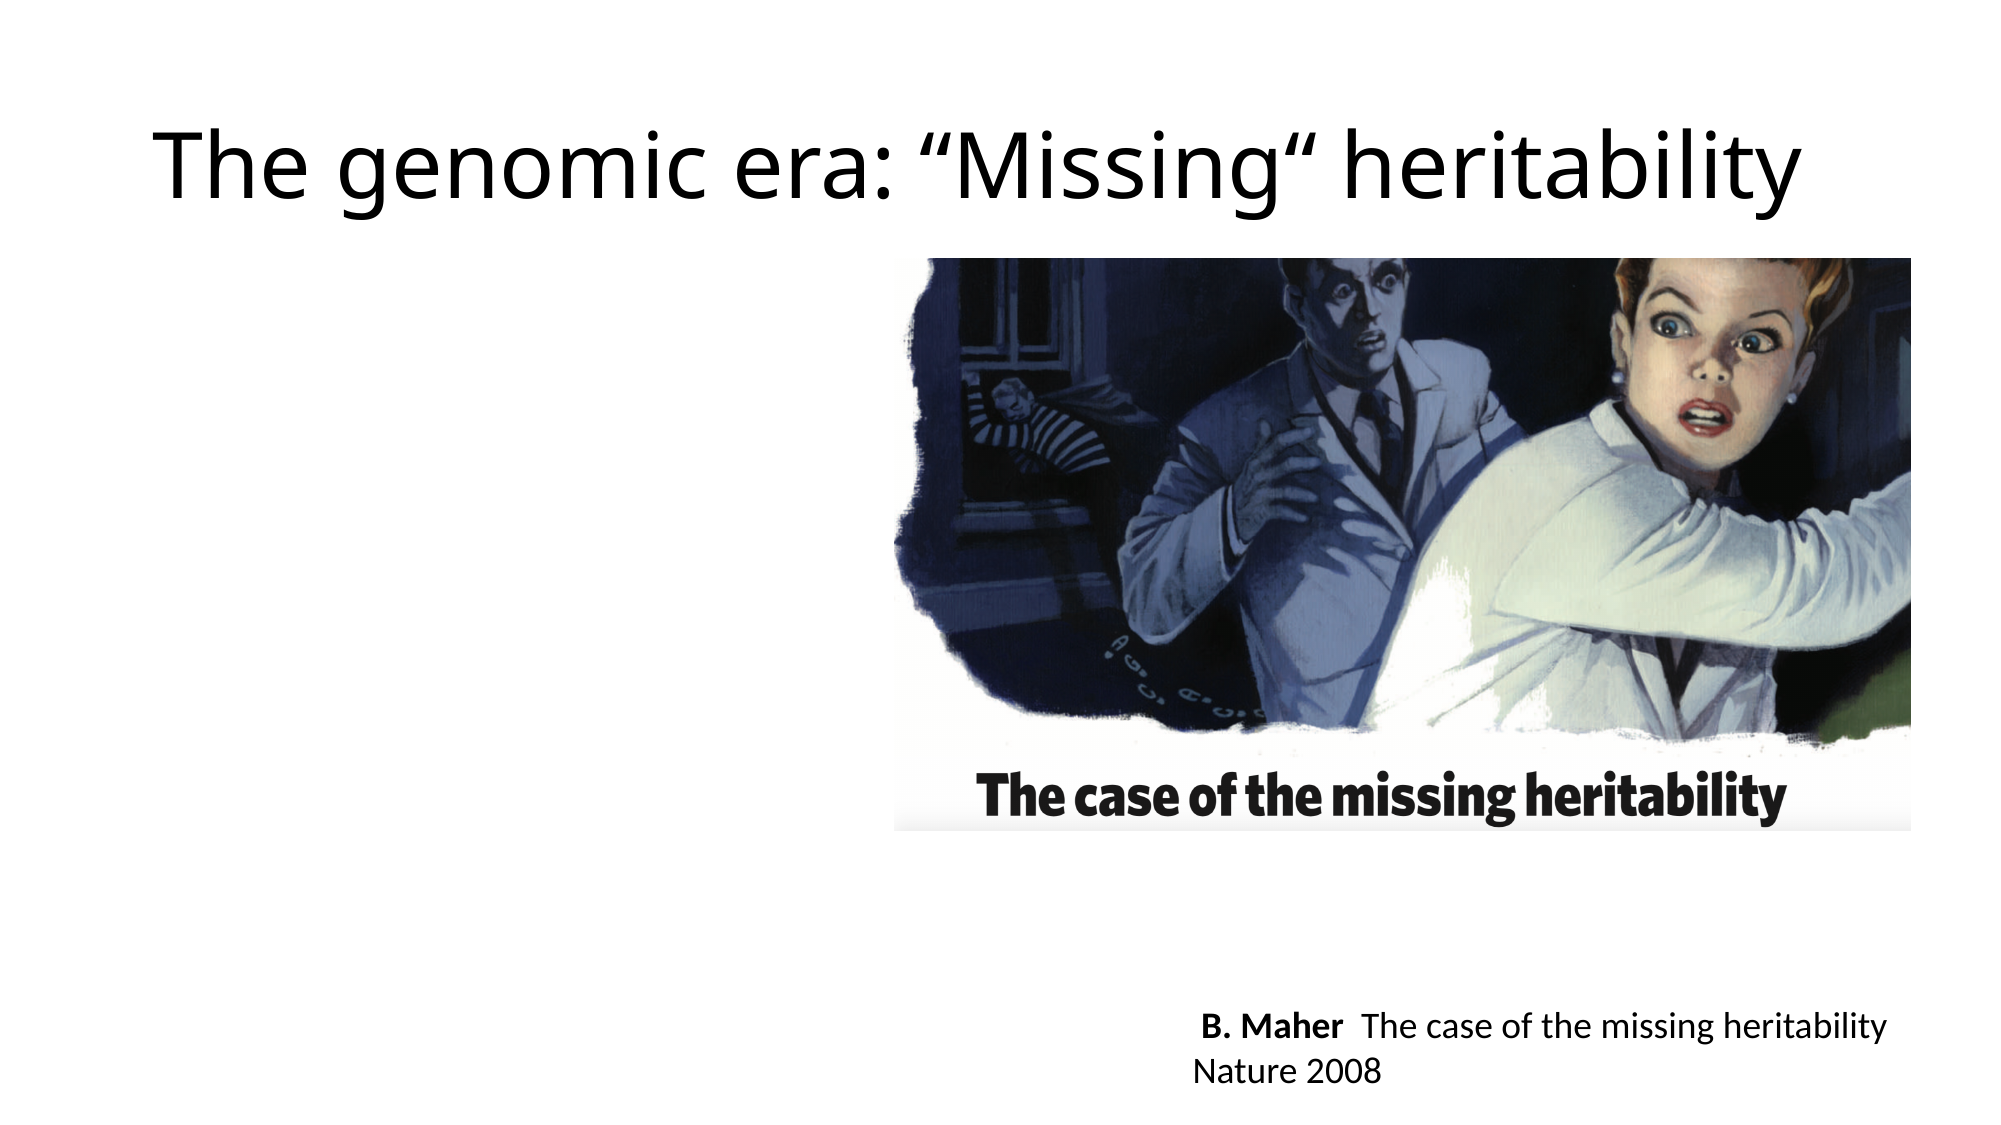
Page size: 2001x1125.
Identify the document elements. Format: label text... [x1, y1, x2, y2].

text_box B. Maher The case of the missing heritability Nature 2008 [1177, 993, 1912, 1099]
picture [894, 257, 1911, 832]
text_box The genomic era: “Missing“ heritability [137, 59, 1863, 277]
